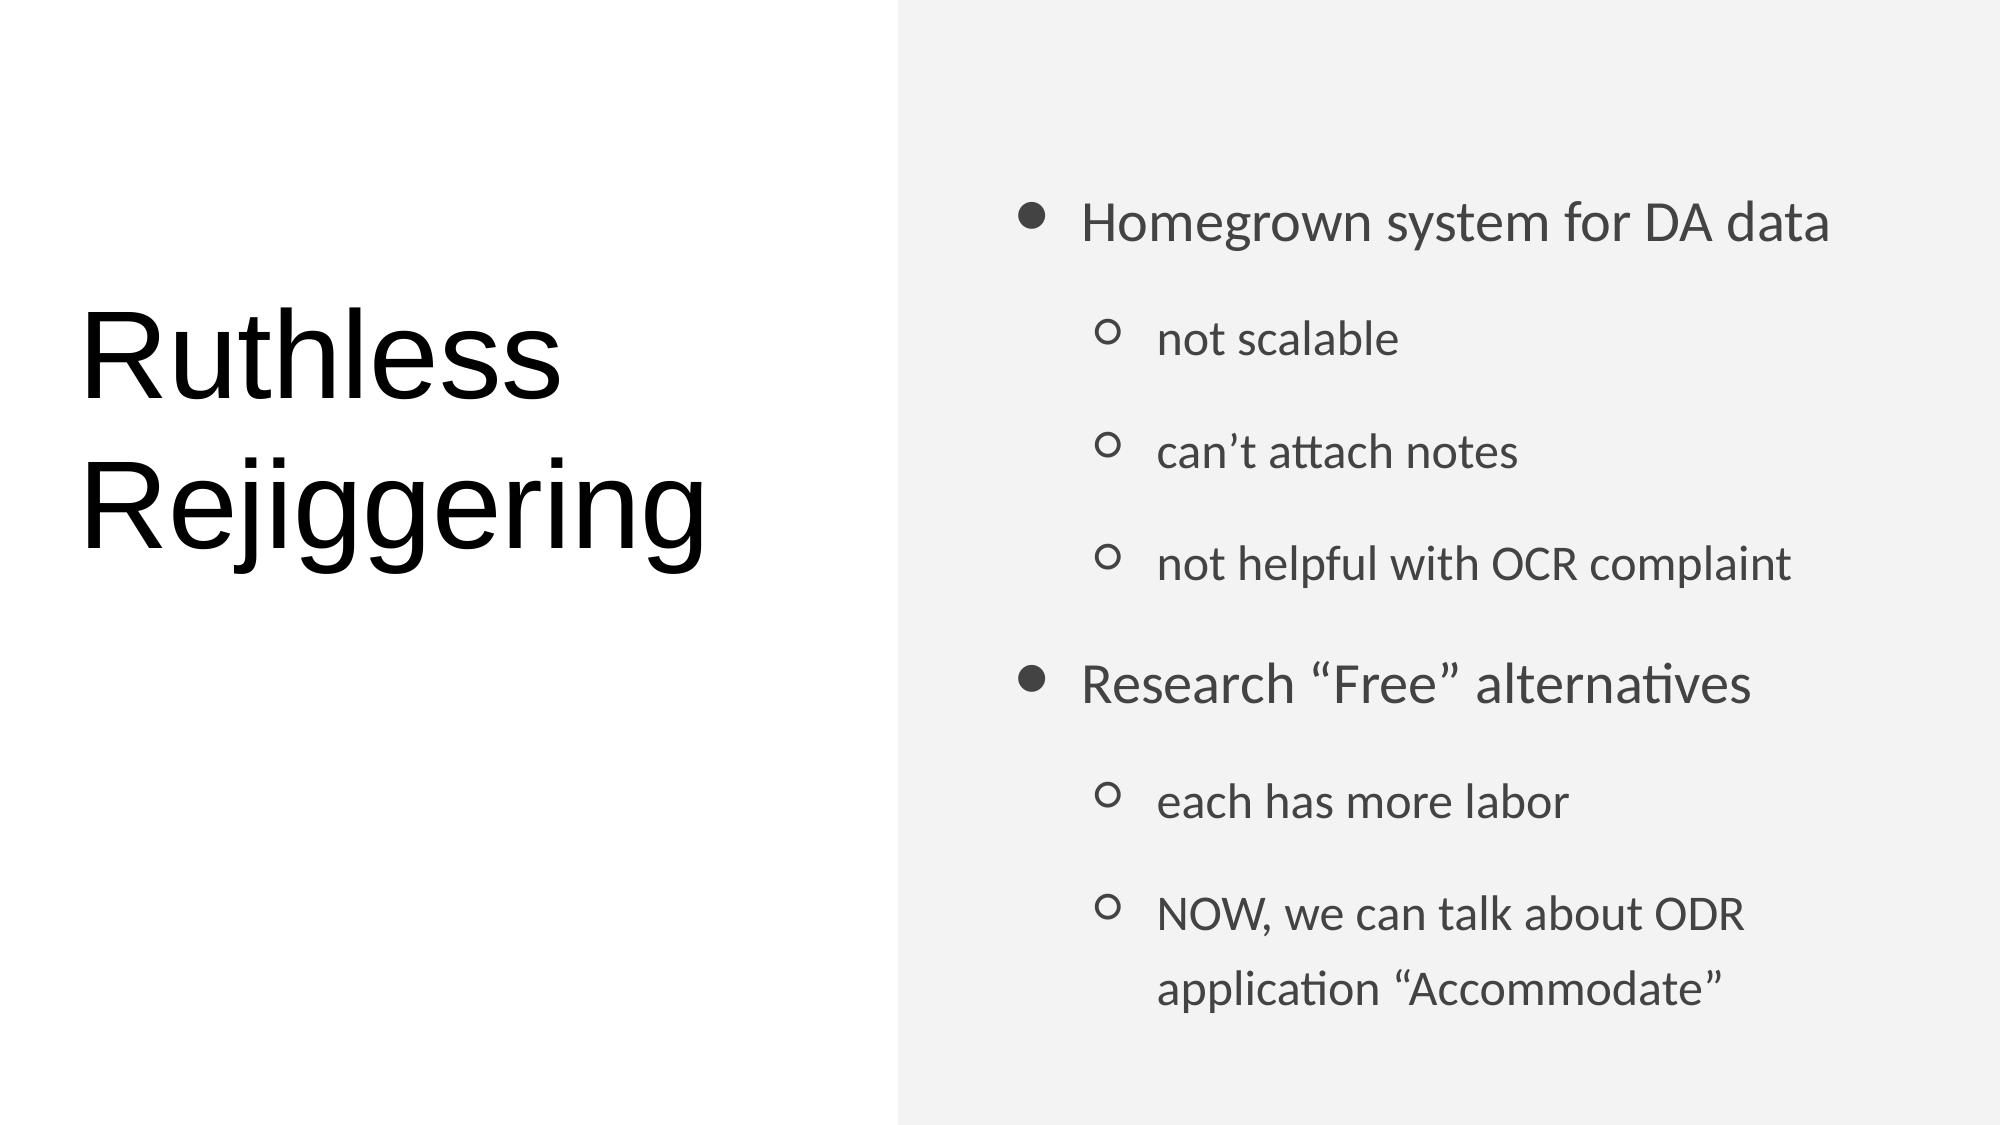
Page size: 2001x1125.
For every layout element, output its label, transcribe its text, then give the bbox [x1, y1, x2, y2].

title Ruthless Rejiggering [58, 269, 824, 594]
list Homegrown system for DA data not scalable can’t attach notes not helpful with OCR complaint Research “Free” alternatives each has more labor NOW, we can talk about ODR application “Accommodate” [986, 158, 1912, 1023]
